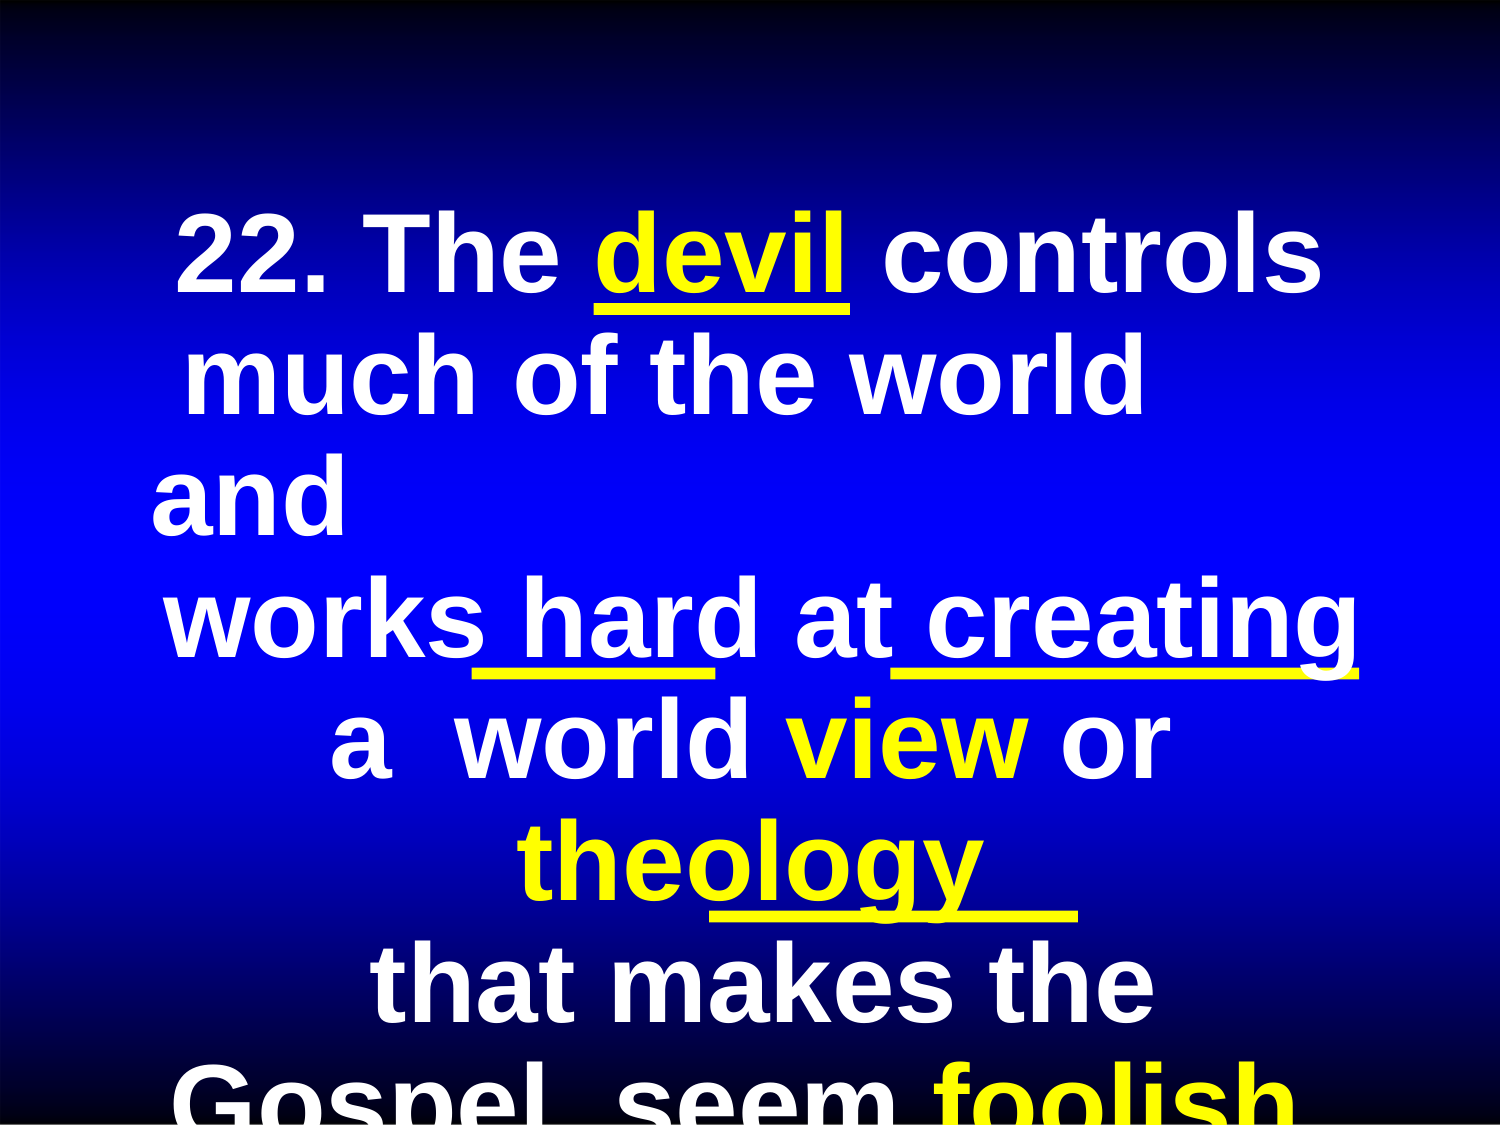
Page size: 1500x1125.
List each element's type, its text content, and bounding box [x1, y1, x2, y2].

picture [0, 0, 1500, 1125]
text_box 22. The devil controls much of the world and works hard at creating a world view or theology that makes the Gospel seem foolish. [100, 176, 1400, 1125]
